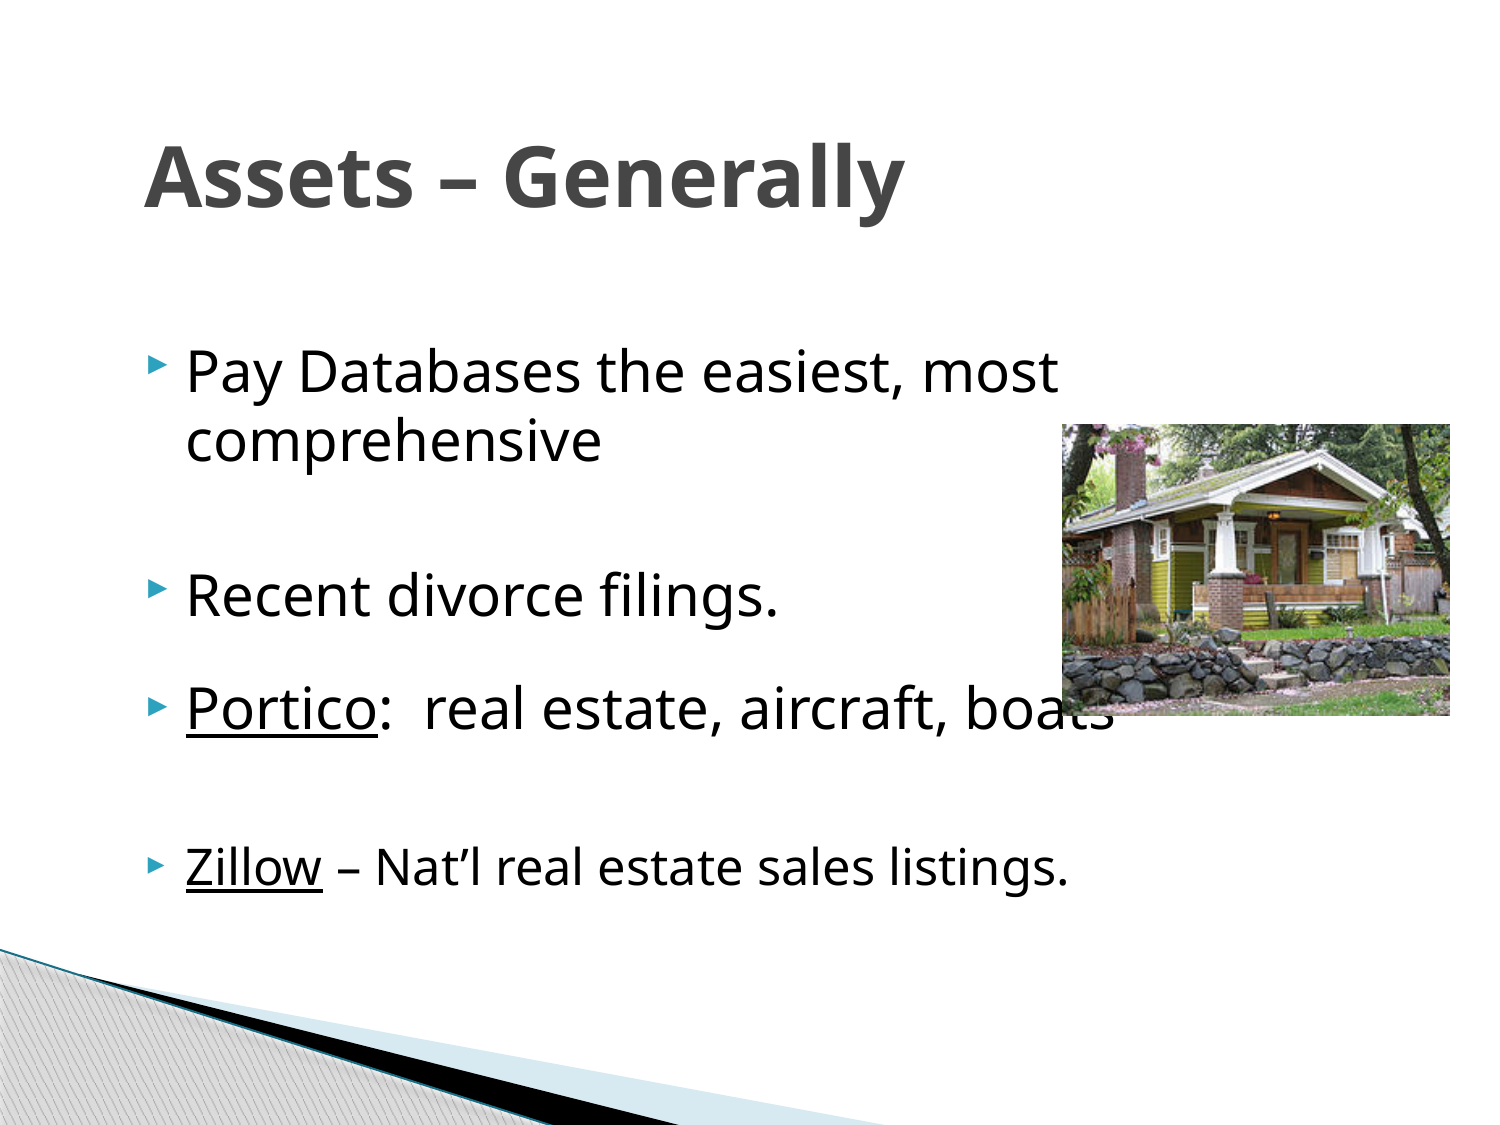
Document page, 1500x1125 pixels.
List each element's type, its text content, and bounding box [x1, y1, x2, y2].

list Pay Databases the easiest, most comprehensive Recent divorce filings. Portico: real estate, aircraft, boats Zillow – Nat’l real estate sales listings. [112, 249, 1138, 975]
picture [1062, 424, 1451, 716]
title Assets – Generally [129, 115, 1044, 233]
